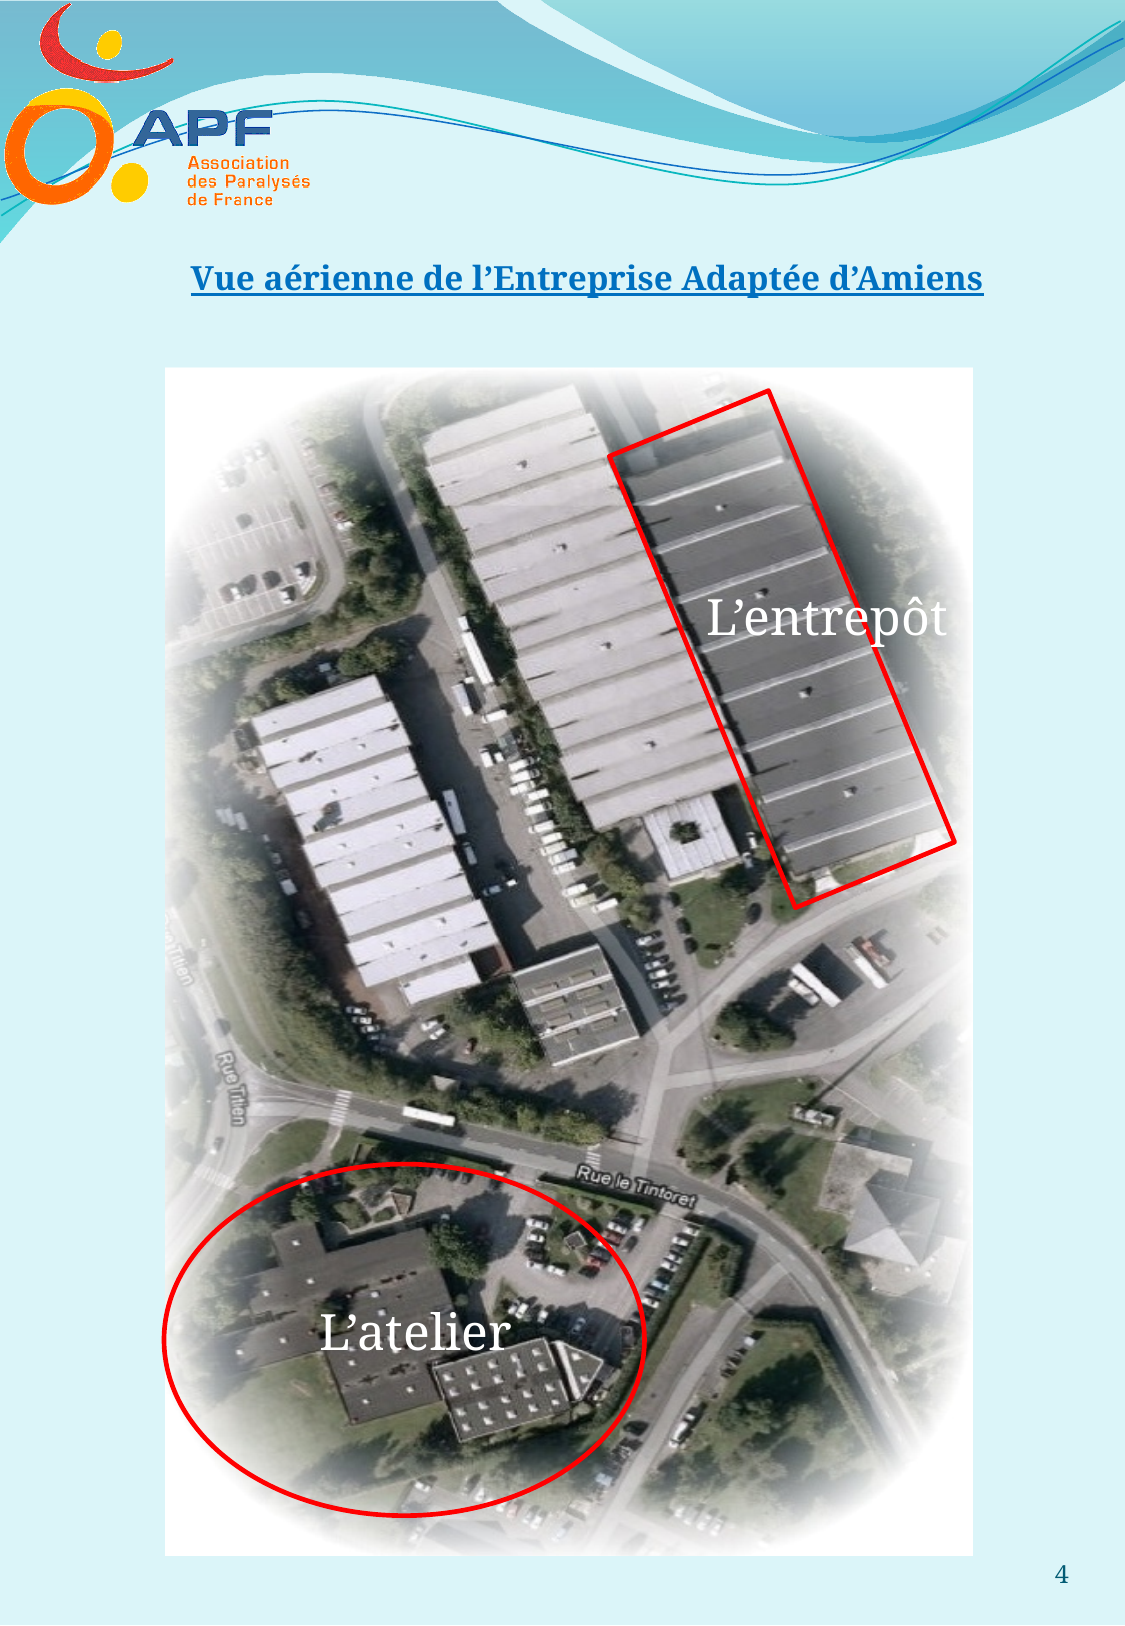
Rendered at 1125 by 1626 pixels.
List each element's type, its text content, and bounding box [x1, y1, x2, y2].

text_box Vue aérienne de l’Entreprise Adaptée d’Amiens [175, 249, 1067, 305]
picture [0, 0, 329, 230]
text_box [167, 1379, 641, 1518]
text_box [607, 388, 839, 555]
picture [165, 1377, 973, 1556]
picture [0, 369, 1125, 1366]
slide_number 4 [975, 1506, 1069, 1593]
